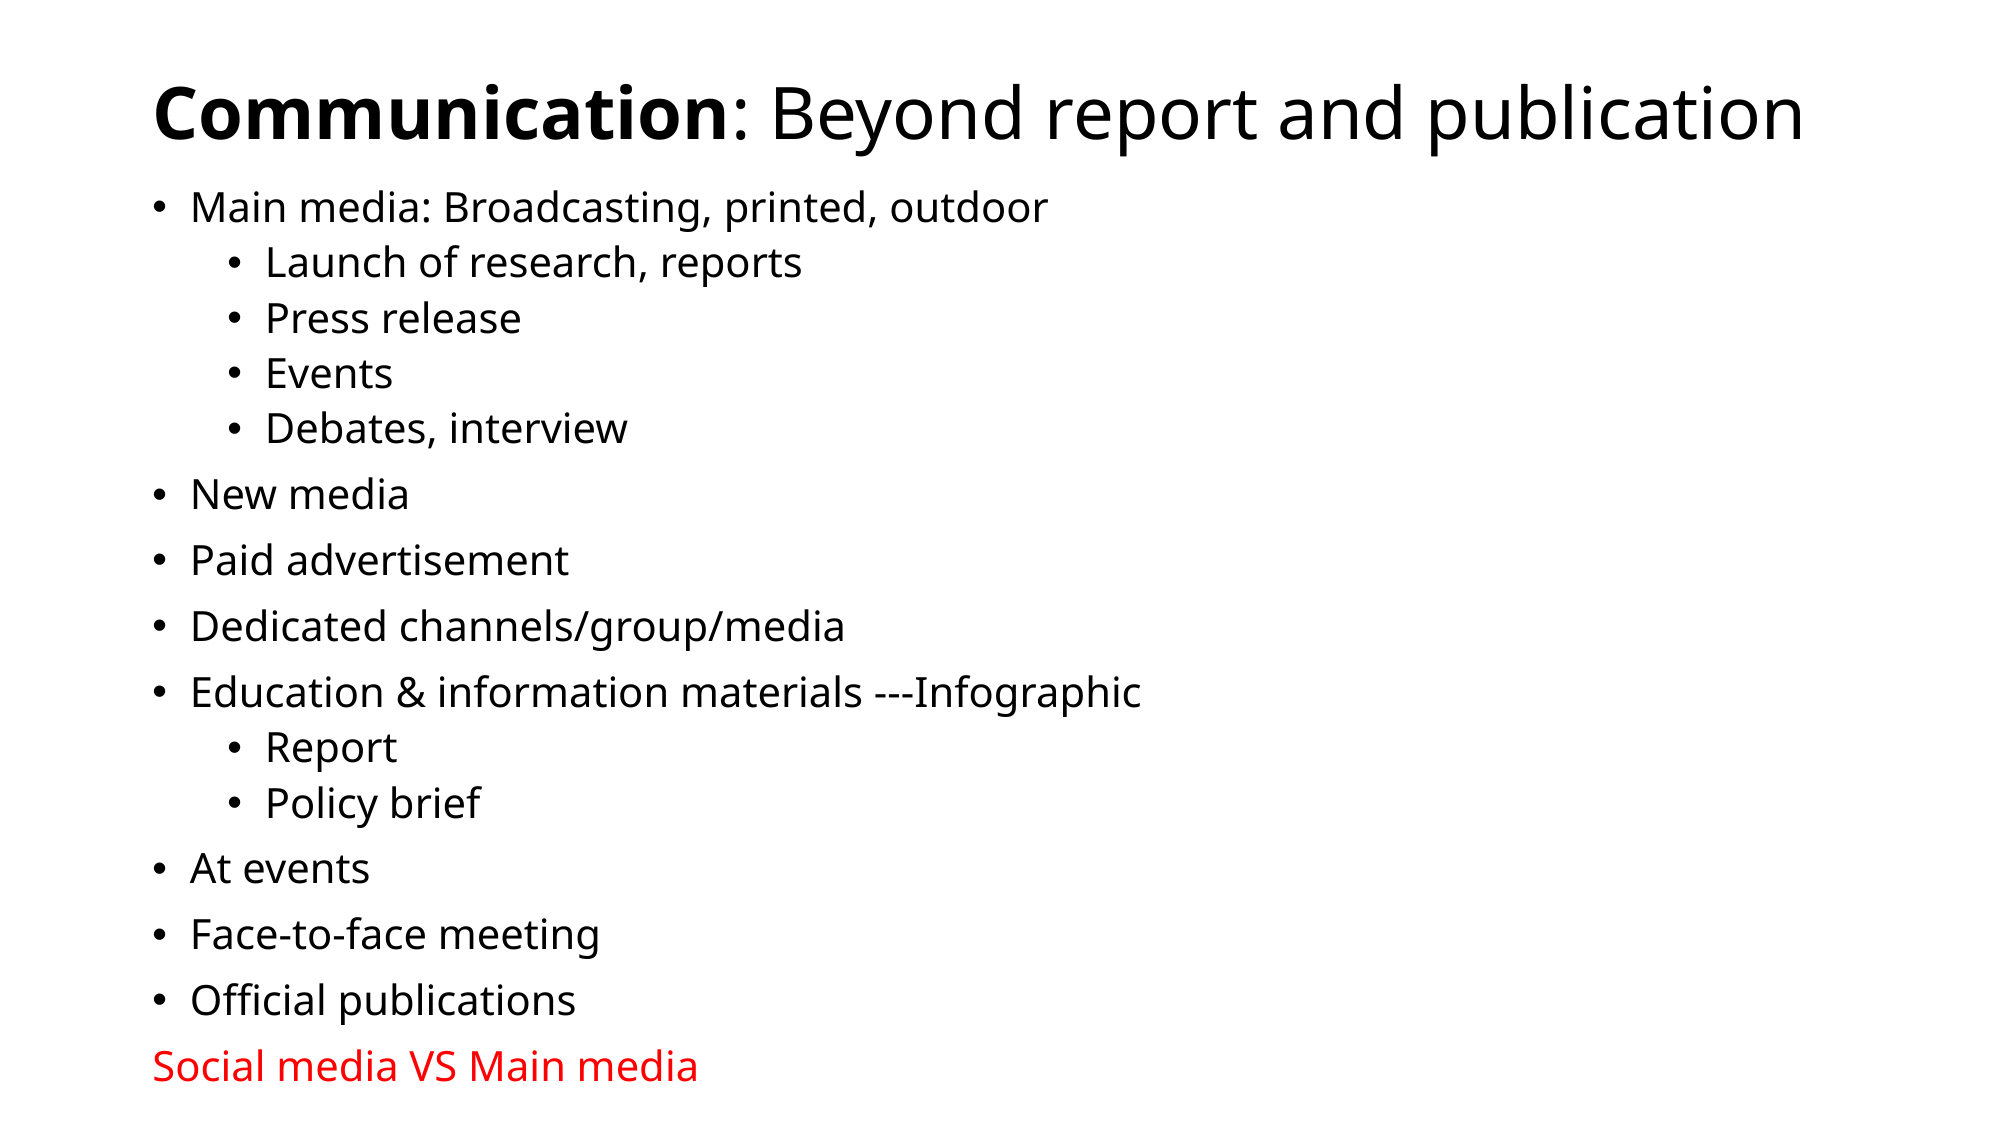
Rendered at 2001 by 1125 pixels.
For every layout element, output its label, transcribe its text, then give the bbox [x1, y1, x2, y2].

list Main media: Broadcasting, printed, outdoor Launch of research, reports Press release Events Debates, interview New media Paid advertisement Dedicated channels/group/media Education & information materials ---Infographic Report Policy brief At events Face-to-face meeting Official publications Social media VS Main media [137, 178, 1913, 947]
title Communication: Beyond report and publication [137, 59, 1863, 173]
